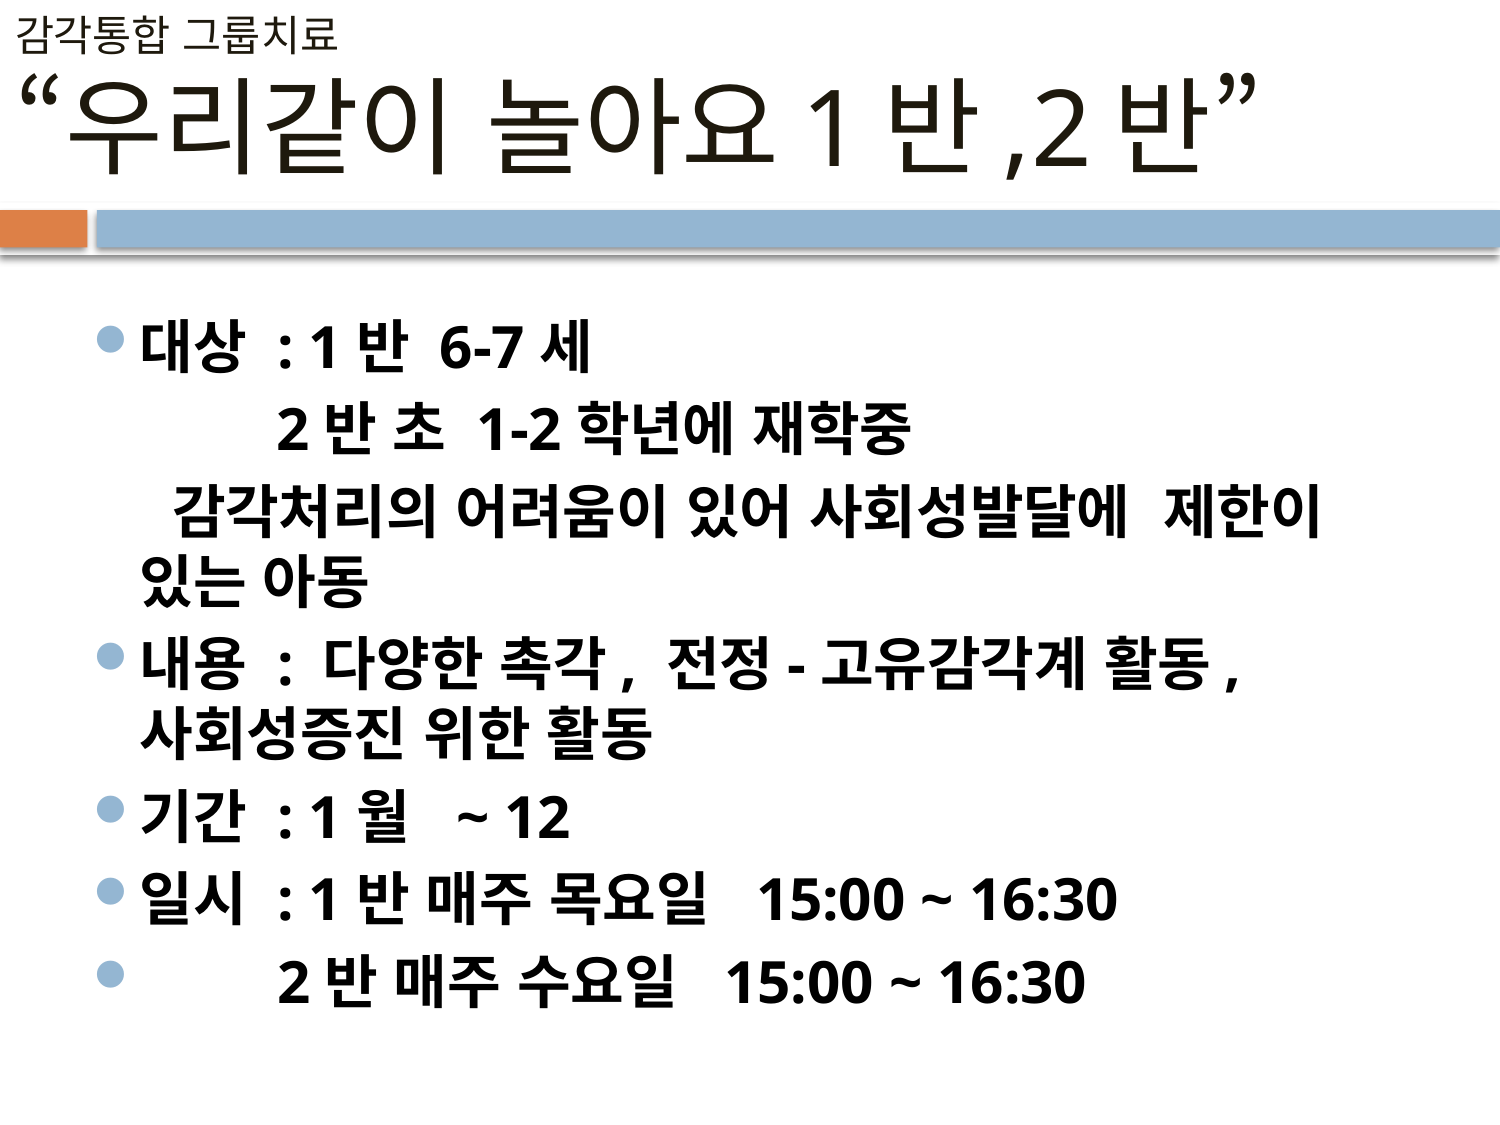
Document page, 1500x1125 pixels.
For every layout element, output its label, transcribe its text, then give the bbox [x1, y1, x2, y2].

text_box 대상 : 1반 6-7세 2반 초 1-2학년에 재학중 감각처리의 어려움이 있어 사회성발달에 제한이 있는 아동 내용 : 다양한 촉각, 전정-고유감각계 활동, 사회성증진 위한 활동 기간 : 1월 ~ 12 일시 : 1반 매주 목요일 15:00 ~ 16:30 2반 매주 수요일 15:00 ~ 16:30 [64, 302, 1413, 1047]
title 감각통합 그룹치료 “우리같이 놀아요1반,2반” [0, 0, 1459, 198]
